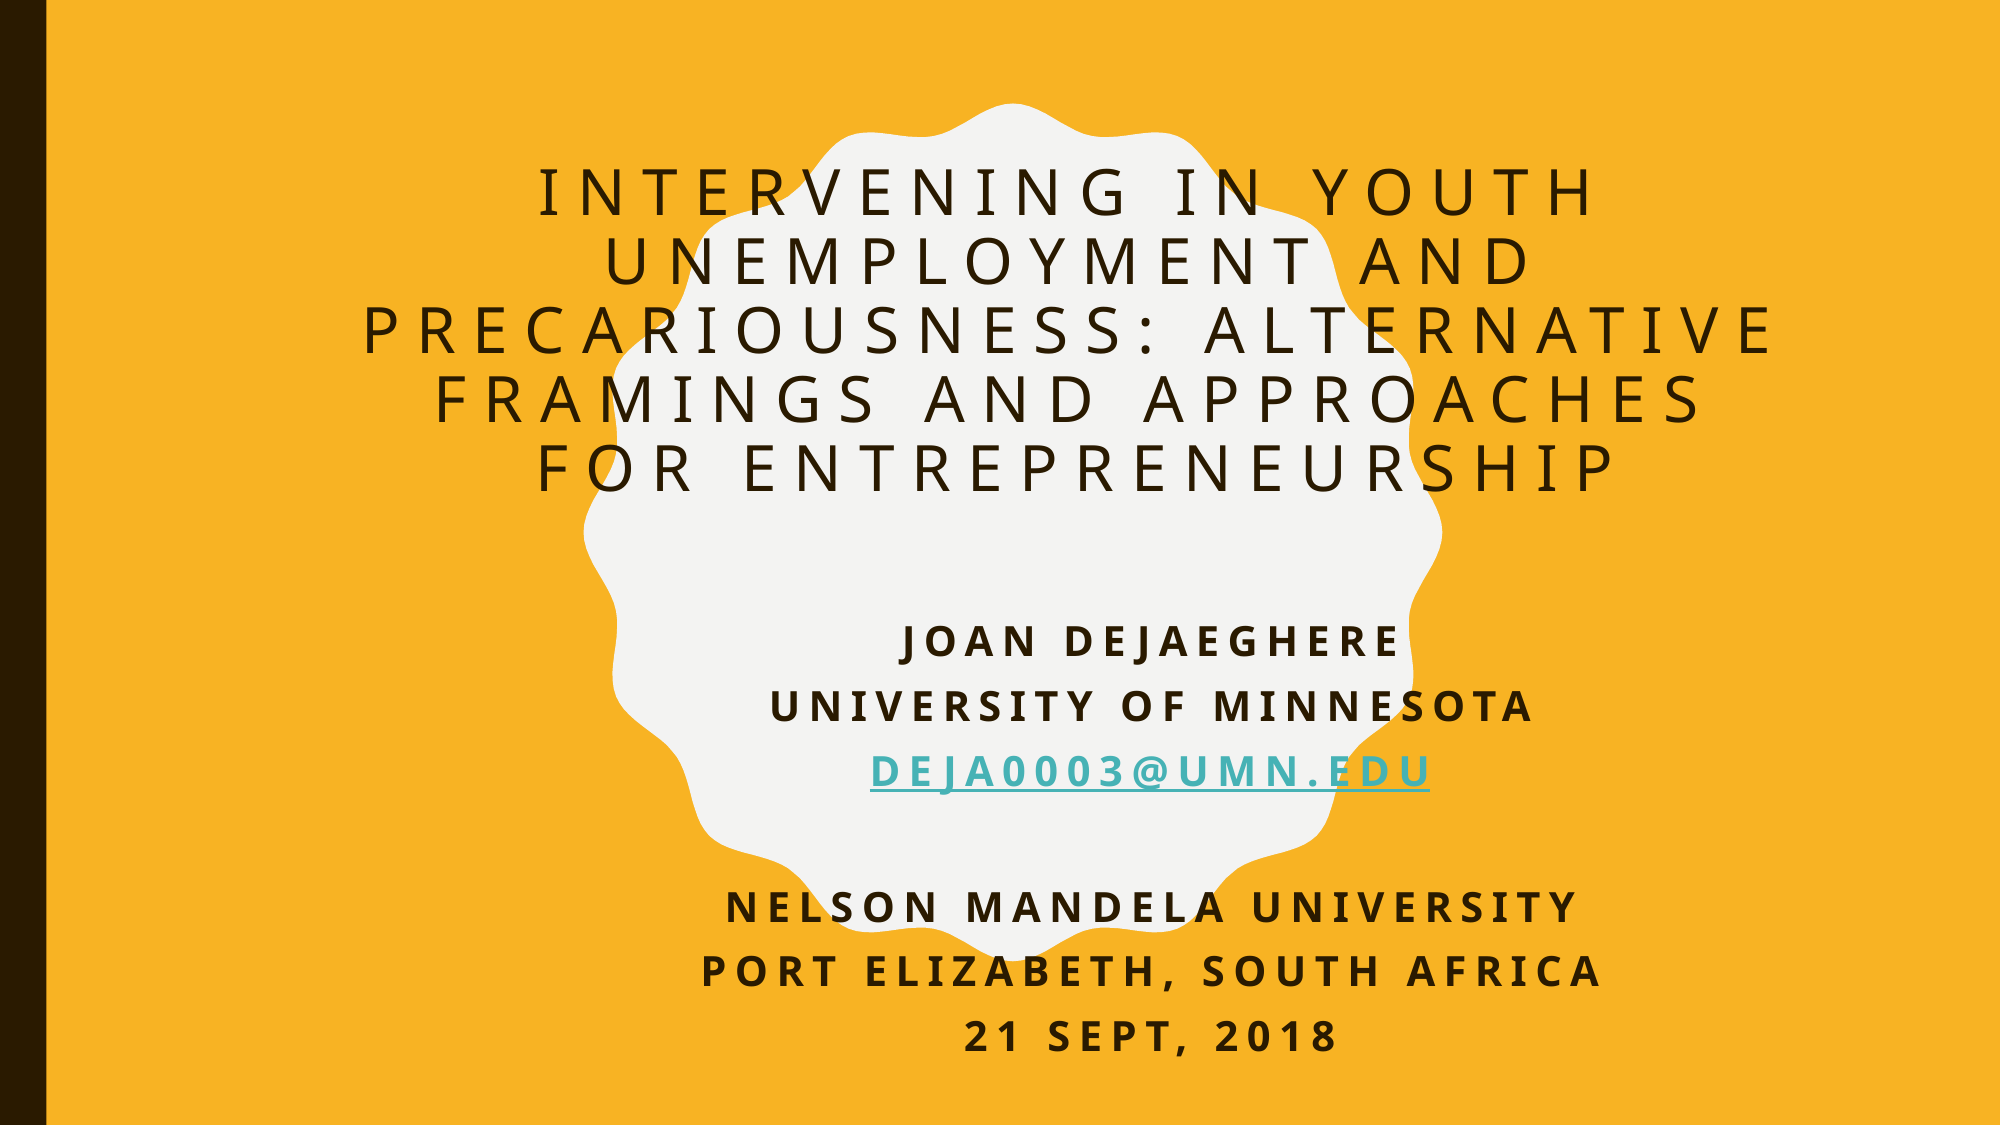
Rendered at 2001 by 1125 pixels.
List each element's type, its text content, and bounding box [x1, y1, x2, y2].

subtitle Joan DeJaeghere University of Minnesota deja0003@umn.edu Nelson Mandela University Port Elizabeth, South Africa 21 Sept, 2018 [399, 607, 1900, 1031]
title Intervening in youth unemployment and precariousness: Alternative framings and approaches for Entrepreneurship [343, 147, 1807, 519]
